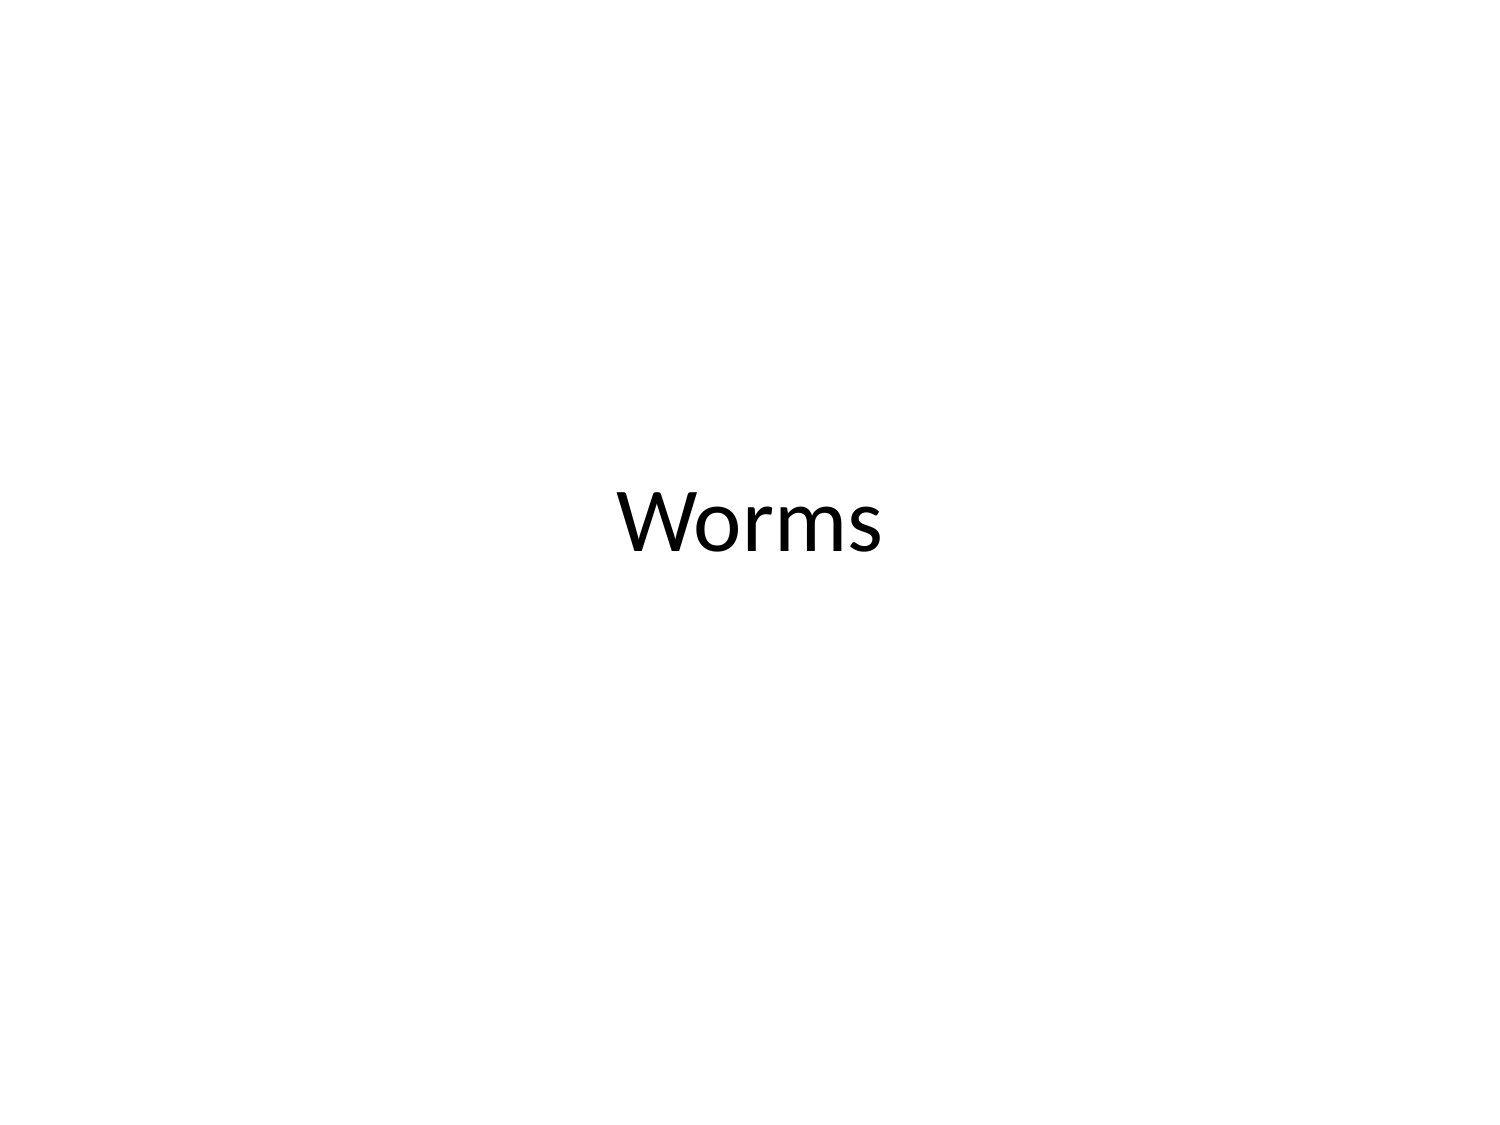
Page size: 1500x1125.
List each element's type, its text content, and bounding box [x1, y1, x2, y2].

title Worms [75, 420, 1425, 609]
